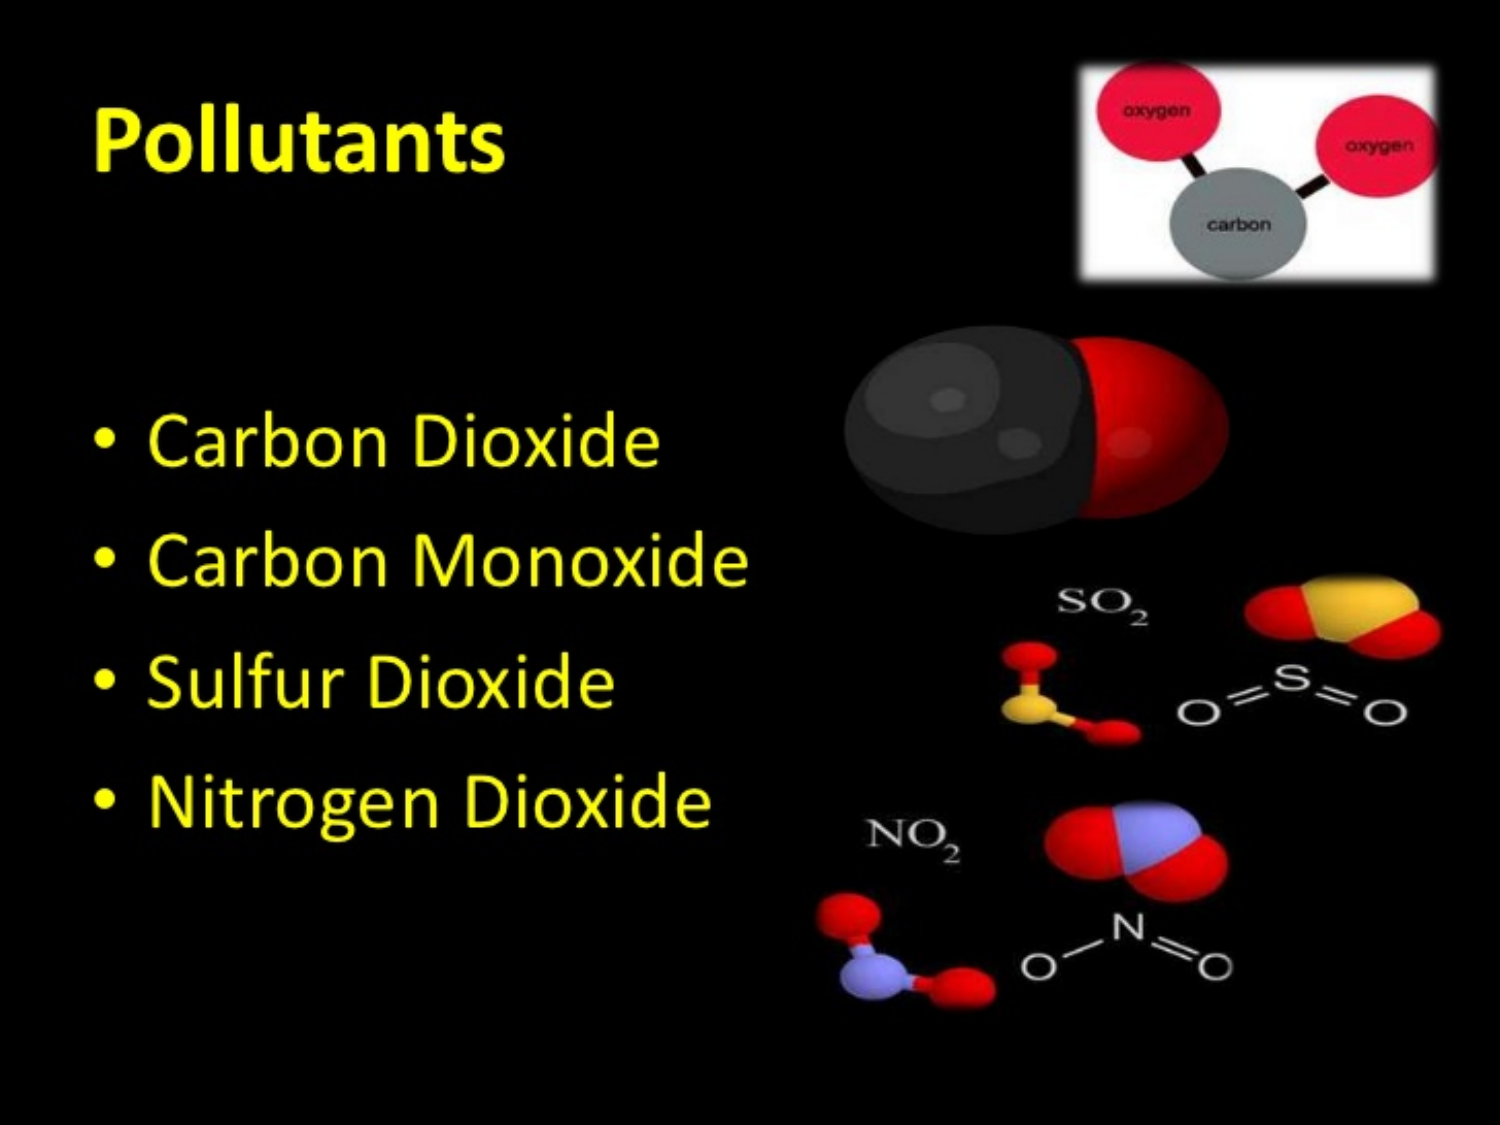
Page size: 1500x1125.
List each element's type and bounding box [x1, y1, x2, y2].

list [0, 0, 1500, 1125]
